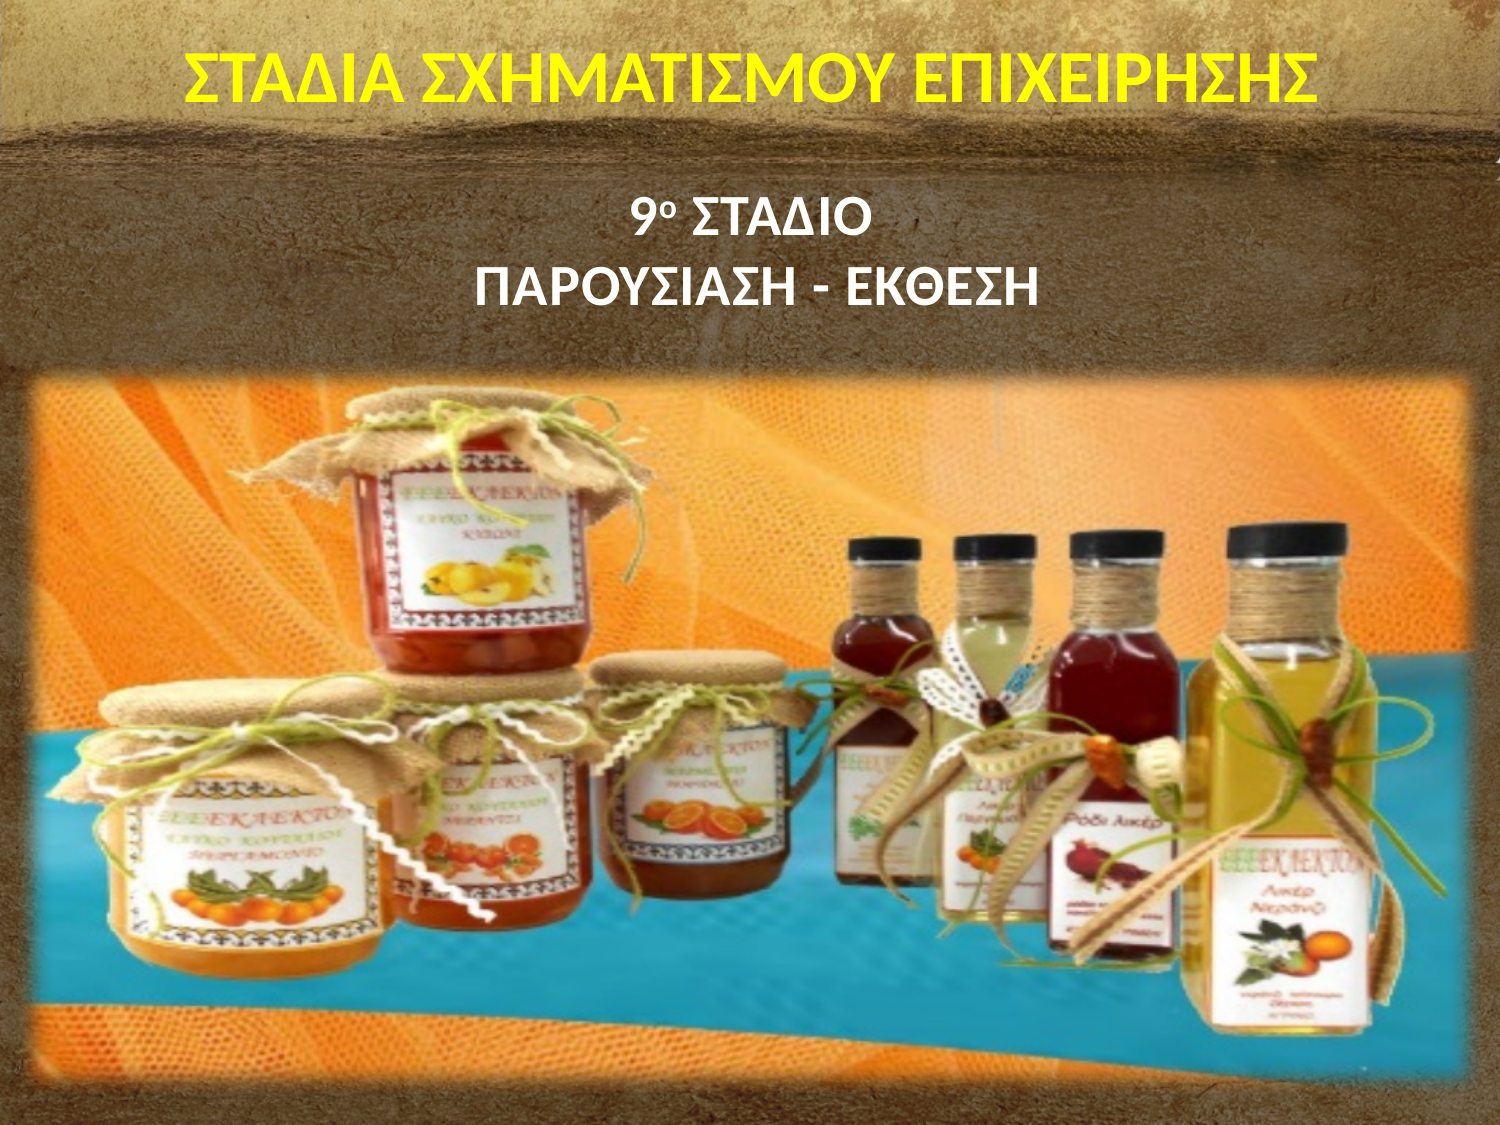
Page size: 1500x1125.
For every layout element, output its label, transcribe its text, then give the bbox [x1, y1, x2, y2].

title ΣΤΑΔΙΑ ΣΧΗΜΑΤΙΣΜΟΥ ΕΠΙΧΕΙΡΗΣΗΣ [76, 18, 1428, 126]
text_box 9ο ΣΤΑΔΙΟ ΠΑΡΟΥΣΙΑΣΗ - ΕΚΘΕΣΗ [57, 170, 1459, 325]
list [52, 160, 1426, 360]
picture [0, 0, 1500, 1125]
